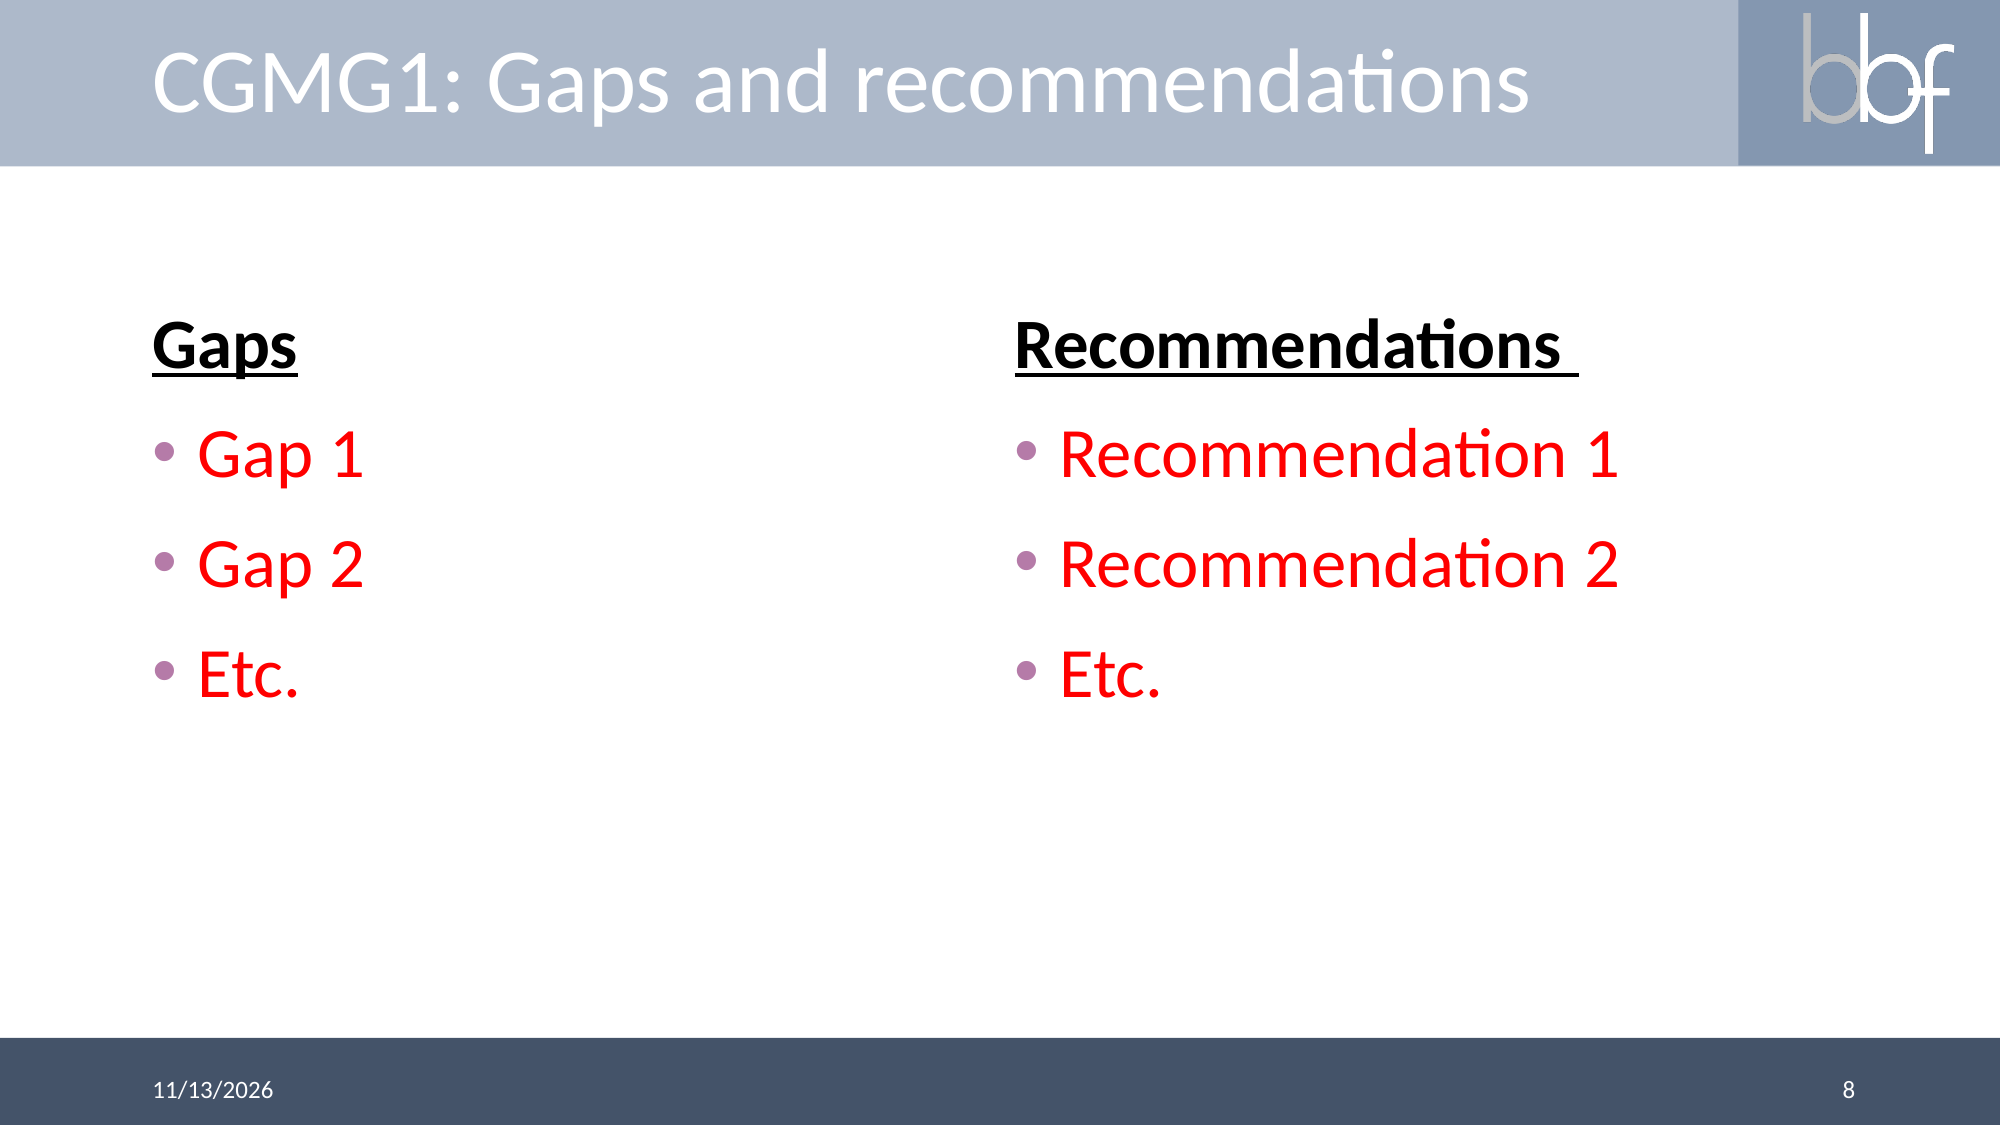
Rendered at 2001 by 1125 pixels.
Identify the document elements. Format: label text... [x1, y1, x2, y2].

slide_number 8 [1714, 1058, 1871, 1119]
list Gaps Gap 1 Gap 2 Etc. [137, 299, 931, 956]
title CGMG1: Gaps and recommendations [137, 23, 1703, 144]
text_box Recommendations Recommendation 1 Recommendation 2 Etc. [999, 299, 1793, 956]
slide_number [137, 1058, 330, 1119]
